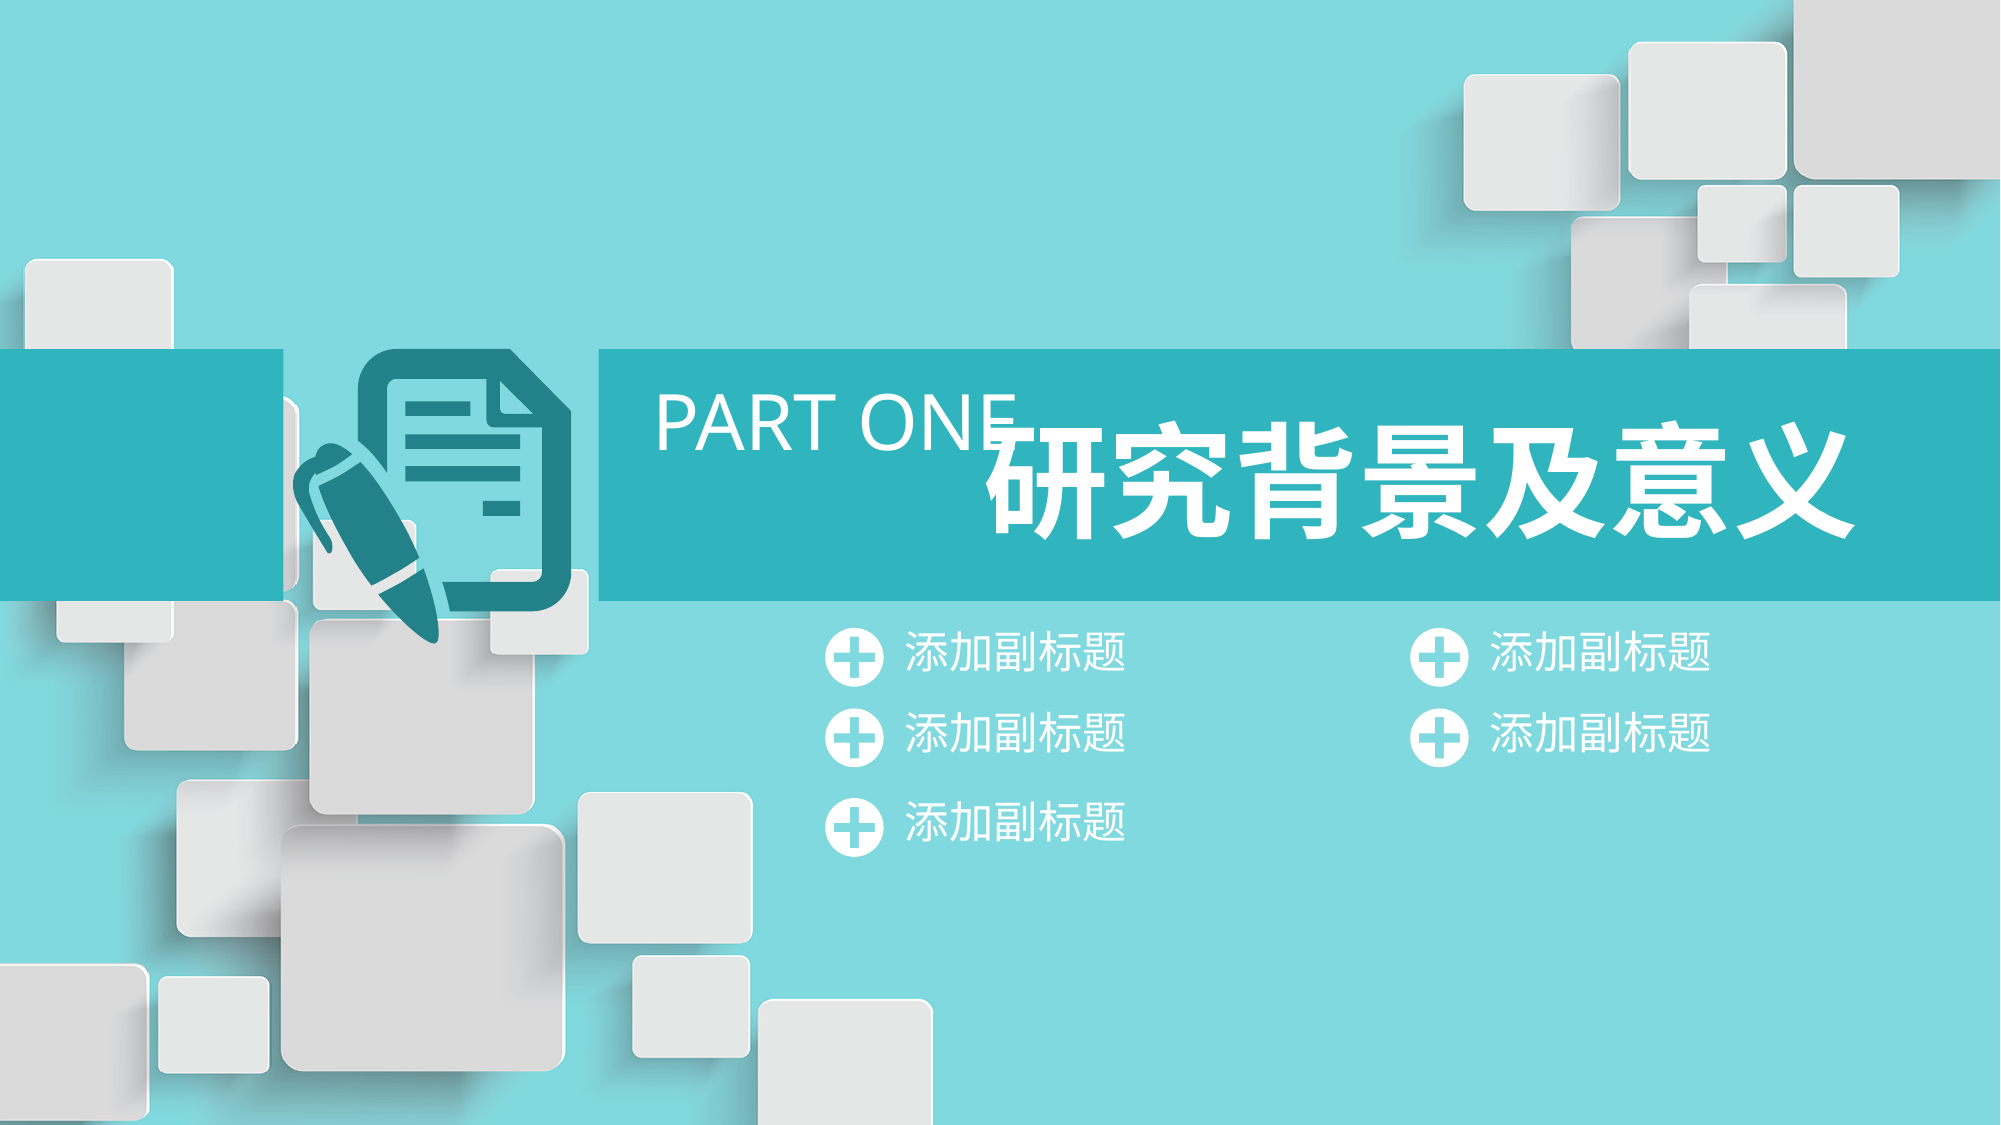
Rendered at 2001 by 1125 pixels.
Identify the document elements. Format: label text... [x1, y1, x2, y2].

text_box 研究背景及意义 [968, 396, 1902, 562]
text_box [825, 616, 1973, 857]
text_box [292, 443, 353, 554]
text_box [378, 568, 439, 644]
text_box [357, 348, 572, 612]
text_box [597, 348, 2000, 602]
text_box [0, 348, 284, 602]
text_box [318, 462, 420, 586]
text_box PART ONE [637, 364, 1048, 473]
picture [0, 0, 2001, 1125]
